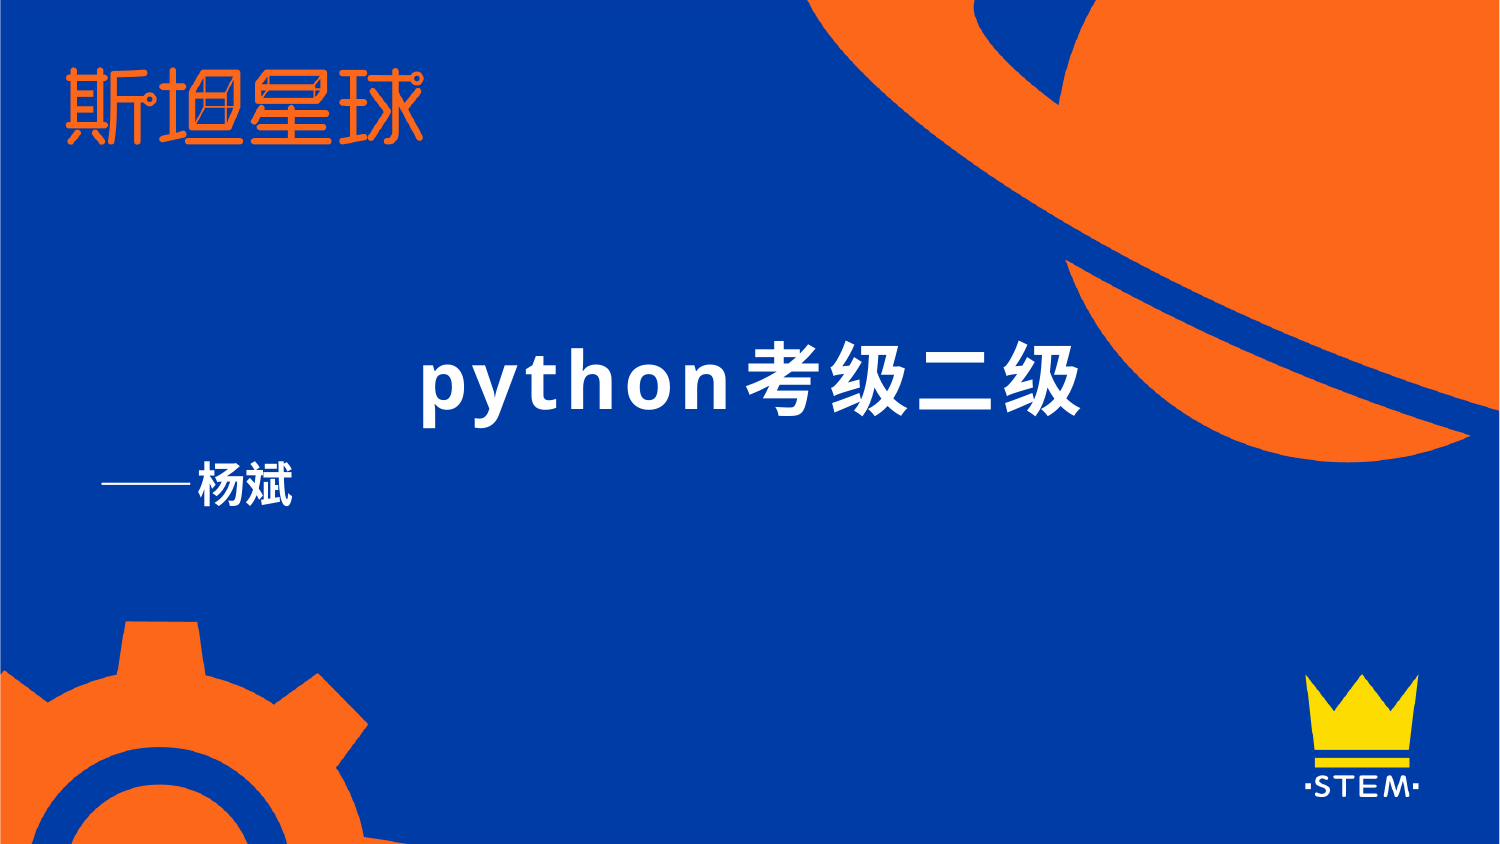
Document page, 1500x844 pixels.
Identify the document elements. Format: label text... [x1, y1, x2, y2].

text_box python考级二级 ——杨斌 [78, 274, 1422, 539]
picture [0, 0, 1500, 844]
